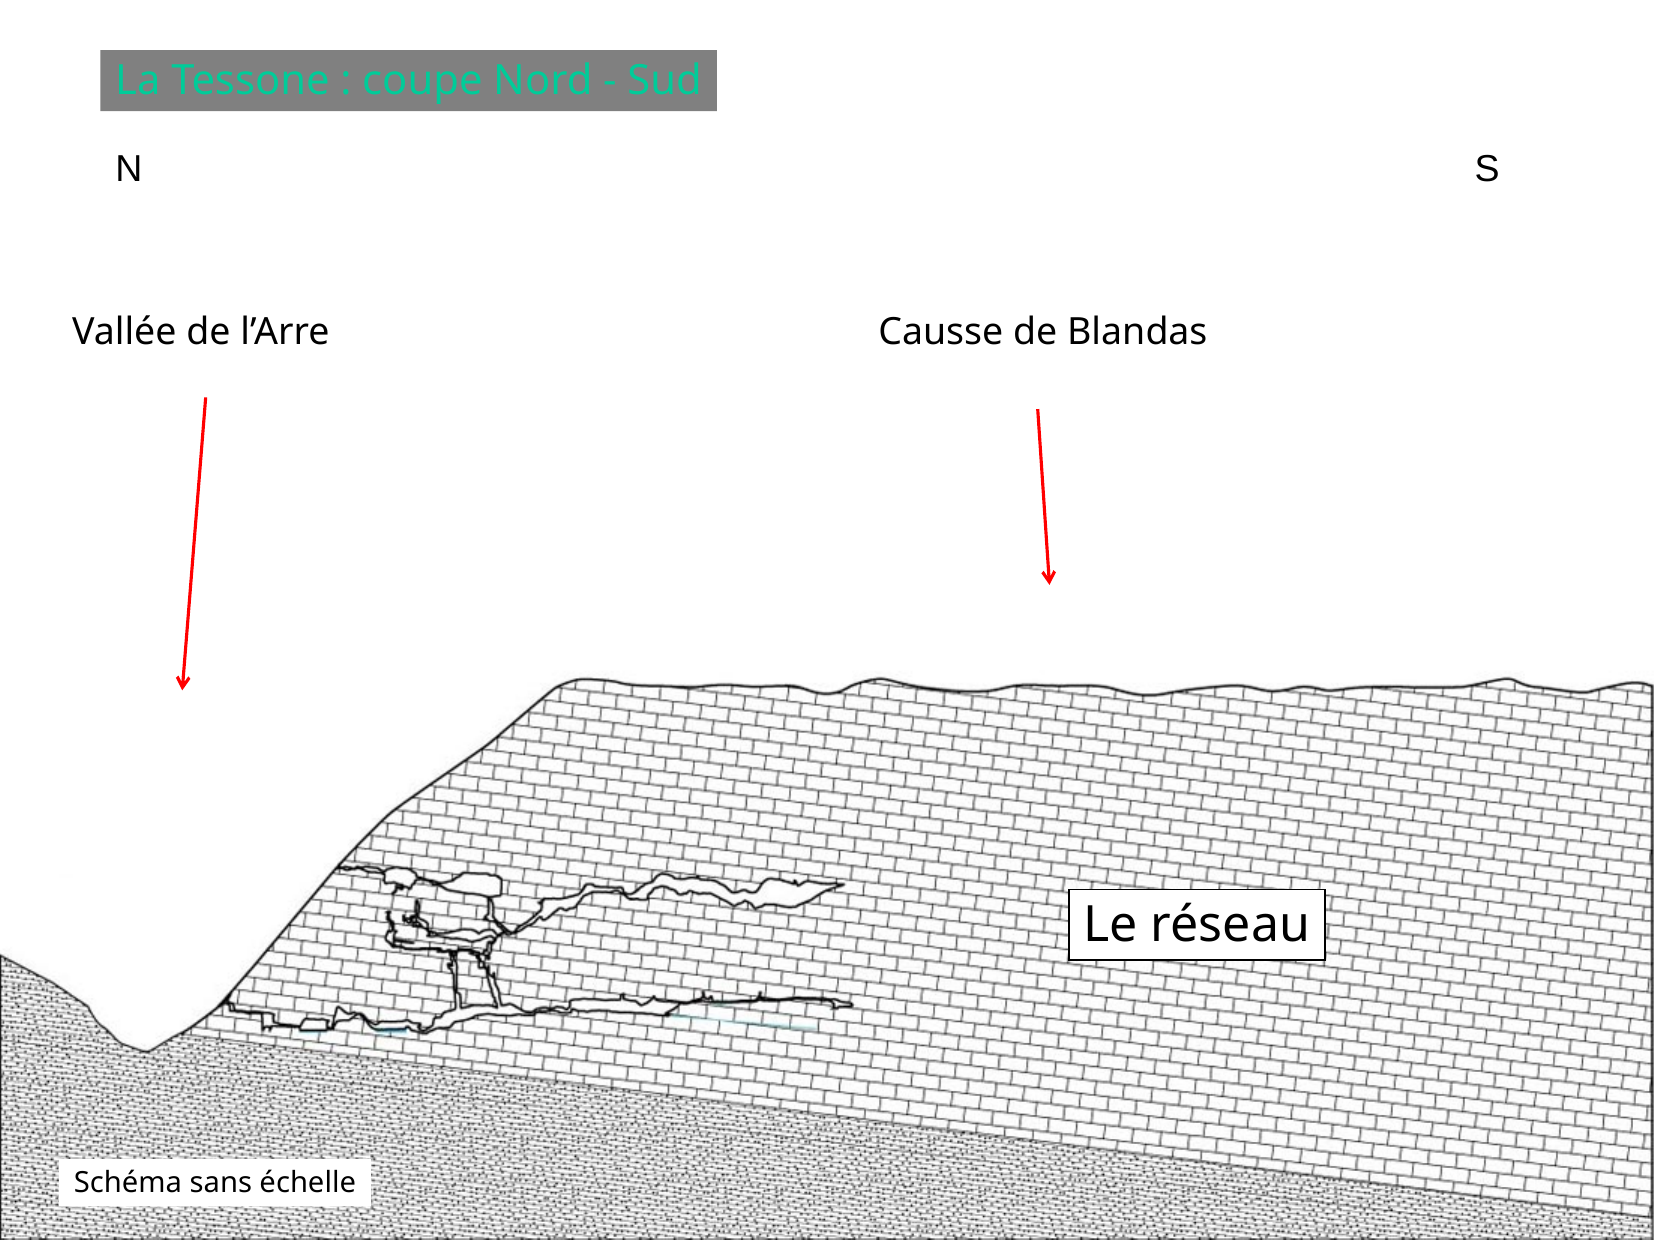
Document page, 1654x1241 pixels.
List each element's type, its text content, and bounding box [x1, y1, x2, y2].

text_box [47, 531, 341, 556]
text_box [955, 490, 1132, 504]
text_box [0, 71, 1654, 1241]
text_box La Tessone : coupe Nord - Sud [100, 50, 717, 68]
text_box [99, 140, 1516, 199]
